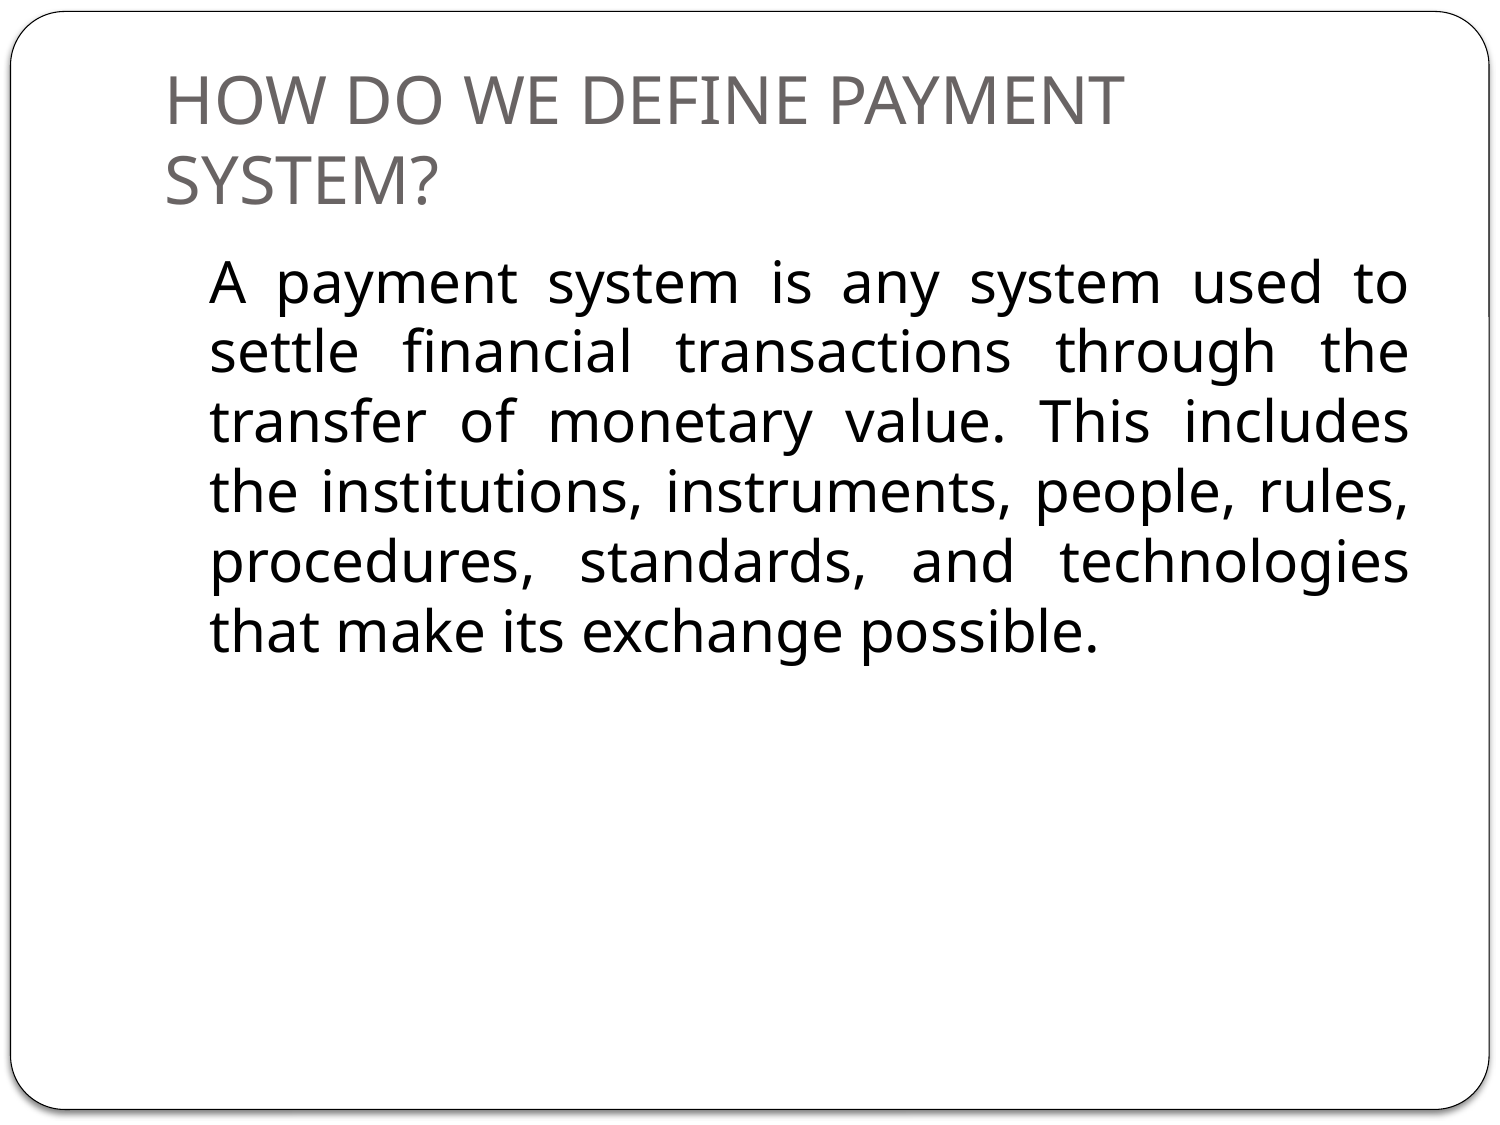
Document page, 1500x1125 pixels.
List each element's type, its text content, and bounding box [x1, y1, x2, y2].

title HOW DO WE DEFINE PAYMENT SYSTEM? [150, 45, 1425, 233]
list A payment system is any system used to settle financial transactions through the transfer of monetary value. This includes the institutions, instruments, people, rules, procedures, standards, and technologies that make its exchange possible. [150, 237, 1425, 988]
